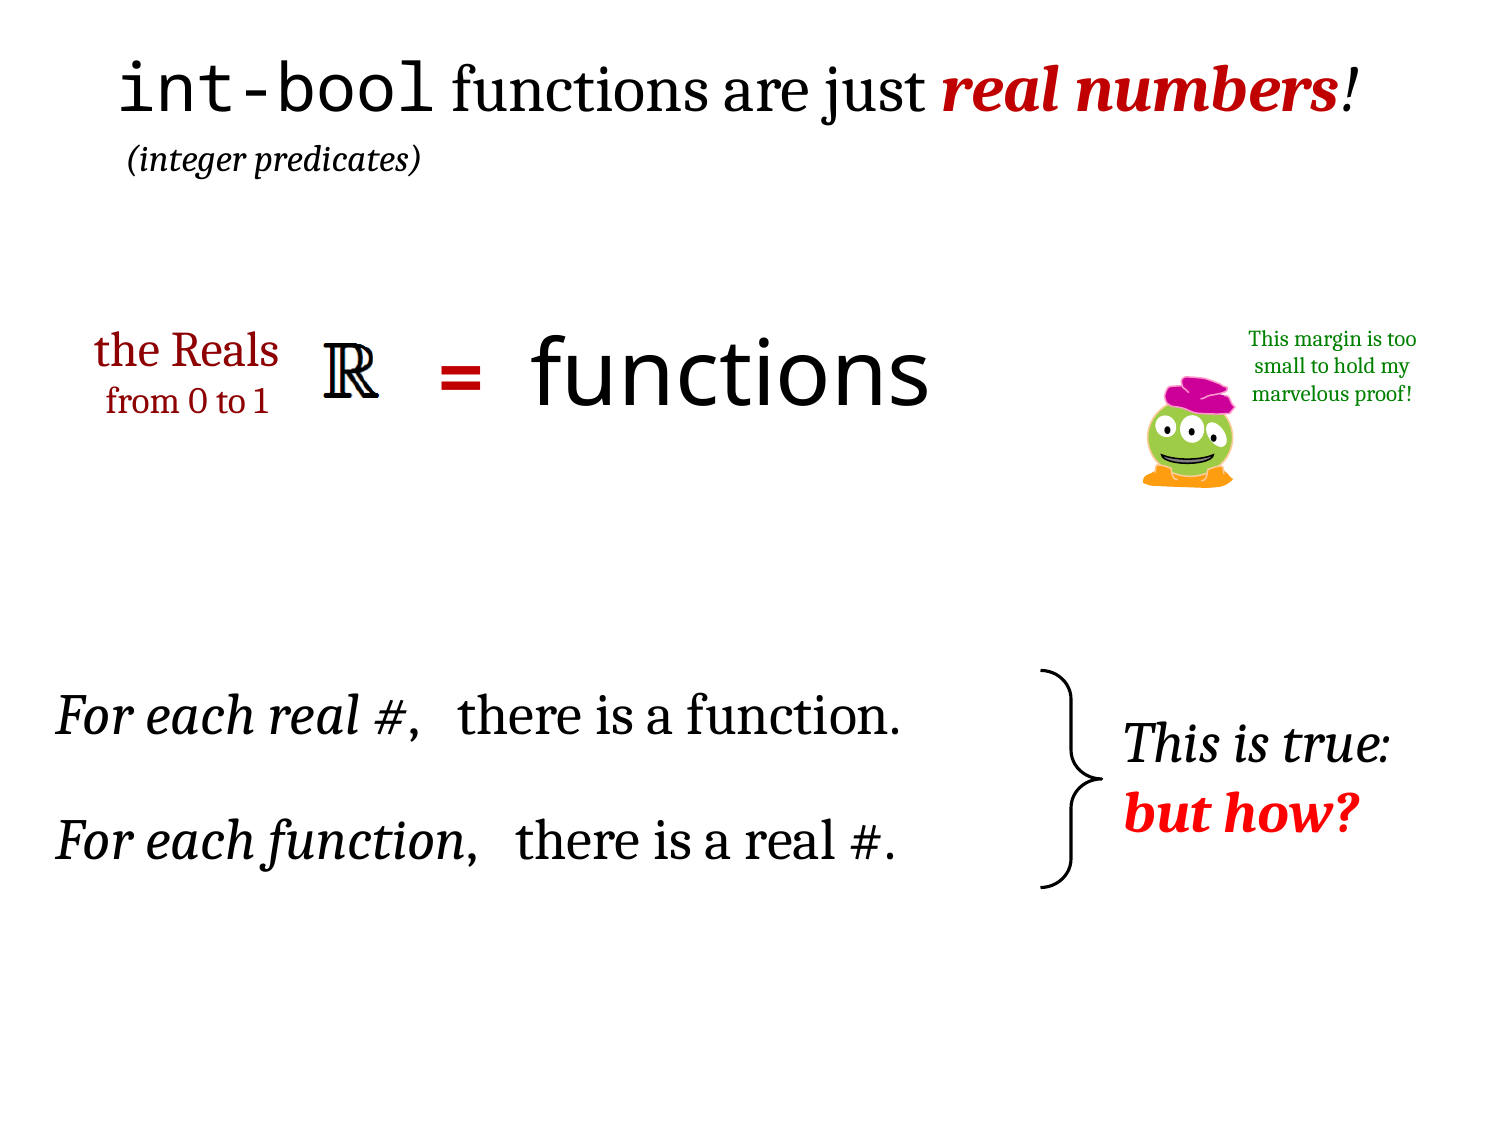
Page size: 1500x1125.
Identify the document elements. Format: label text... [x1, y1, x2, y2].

text_box For each function, there is a real #. [1065, 793, 1091, 879]
text_box This is true: but how? [1108, 696, 1463, 852]
text_box For each real #, there is a function. [40, 668, 1041, 754]
picture [313, 331, 389, 407]
text_box This margin is too small to hold my marvelous proof! [1214, 315, 1450, 414]
text_box the Reals from 0 to 1 [37, 308, 336, 429]
text_box int-bool functions are just real numbers! [87, 37, 1388, 133]
text_box [1040, 669, 1103, 889]
text_box (integer predicates) [110, 126, 438, 187]
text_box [1143, 376, 1236, 488]
text_box = [424, 308, 500, 433]
text_box functions [499, 306, 963, 431]
text_box For each function, there is a real #. [40, 793, 1040, 879]
